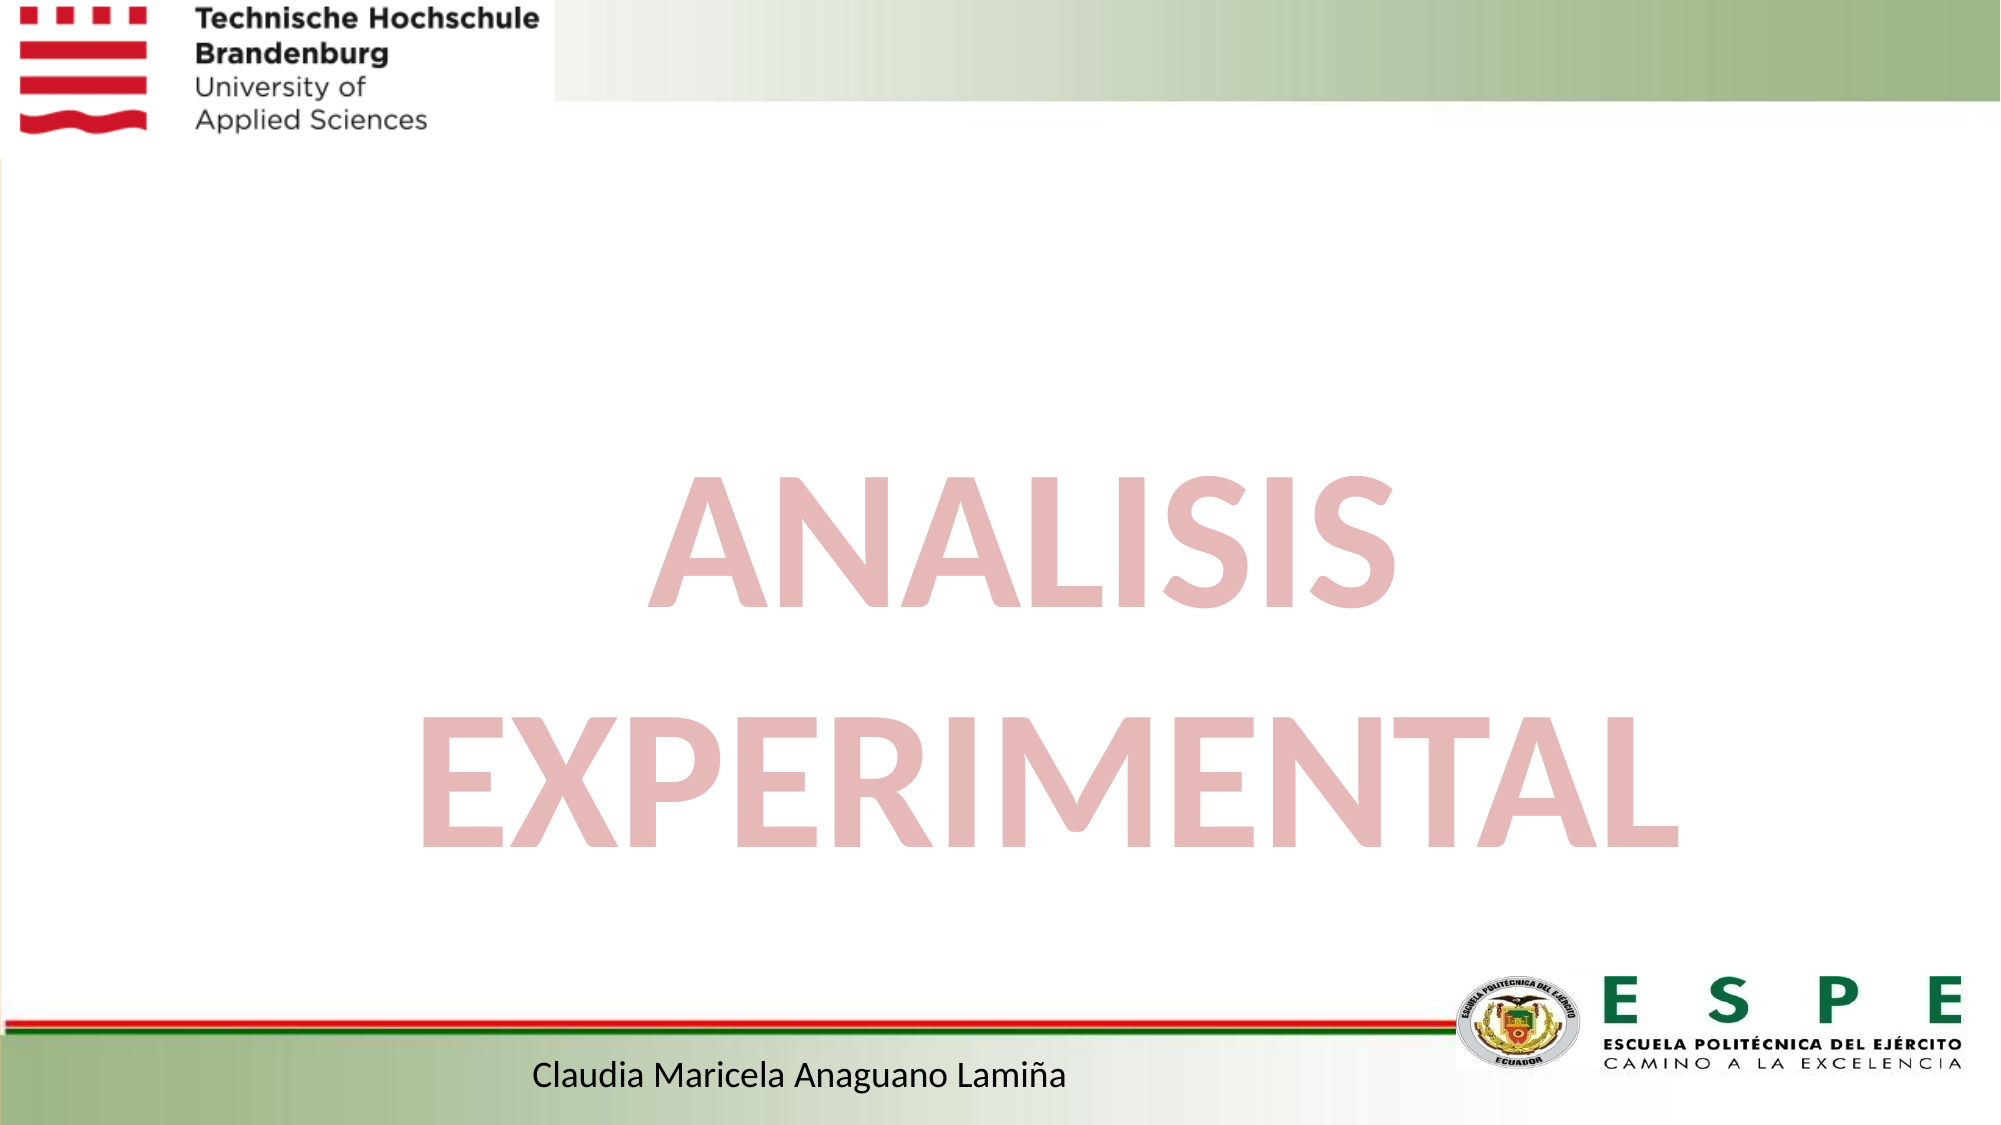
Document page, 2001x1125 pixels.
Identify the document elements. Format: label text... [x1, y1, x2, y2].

text_box ANALISIS EXPERIMENTAL [351, 399, 1698, 895]
picture [0, 0, 2001, 1125]
text_box Claudia Maricela Anaguano Lamiña [517, 1042, 1151, 1103]
